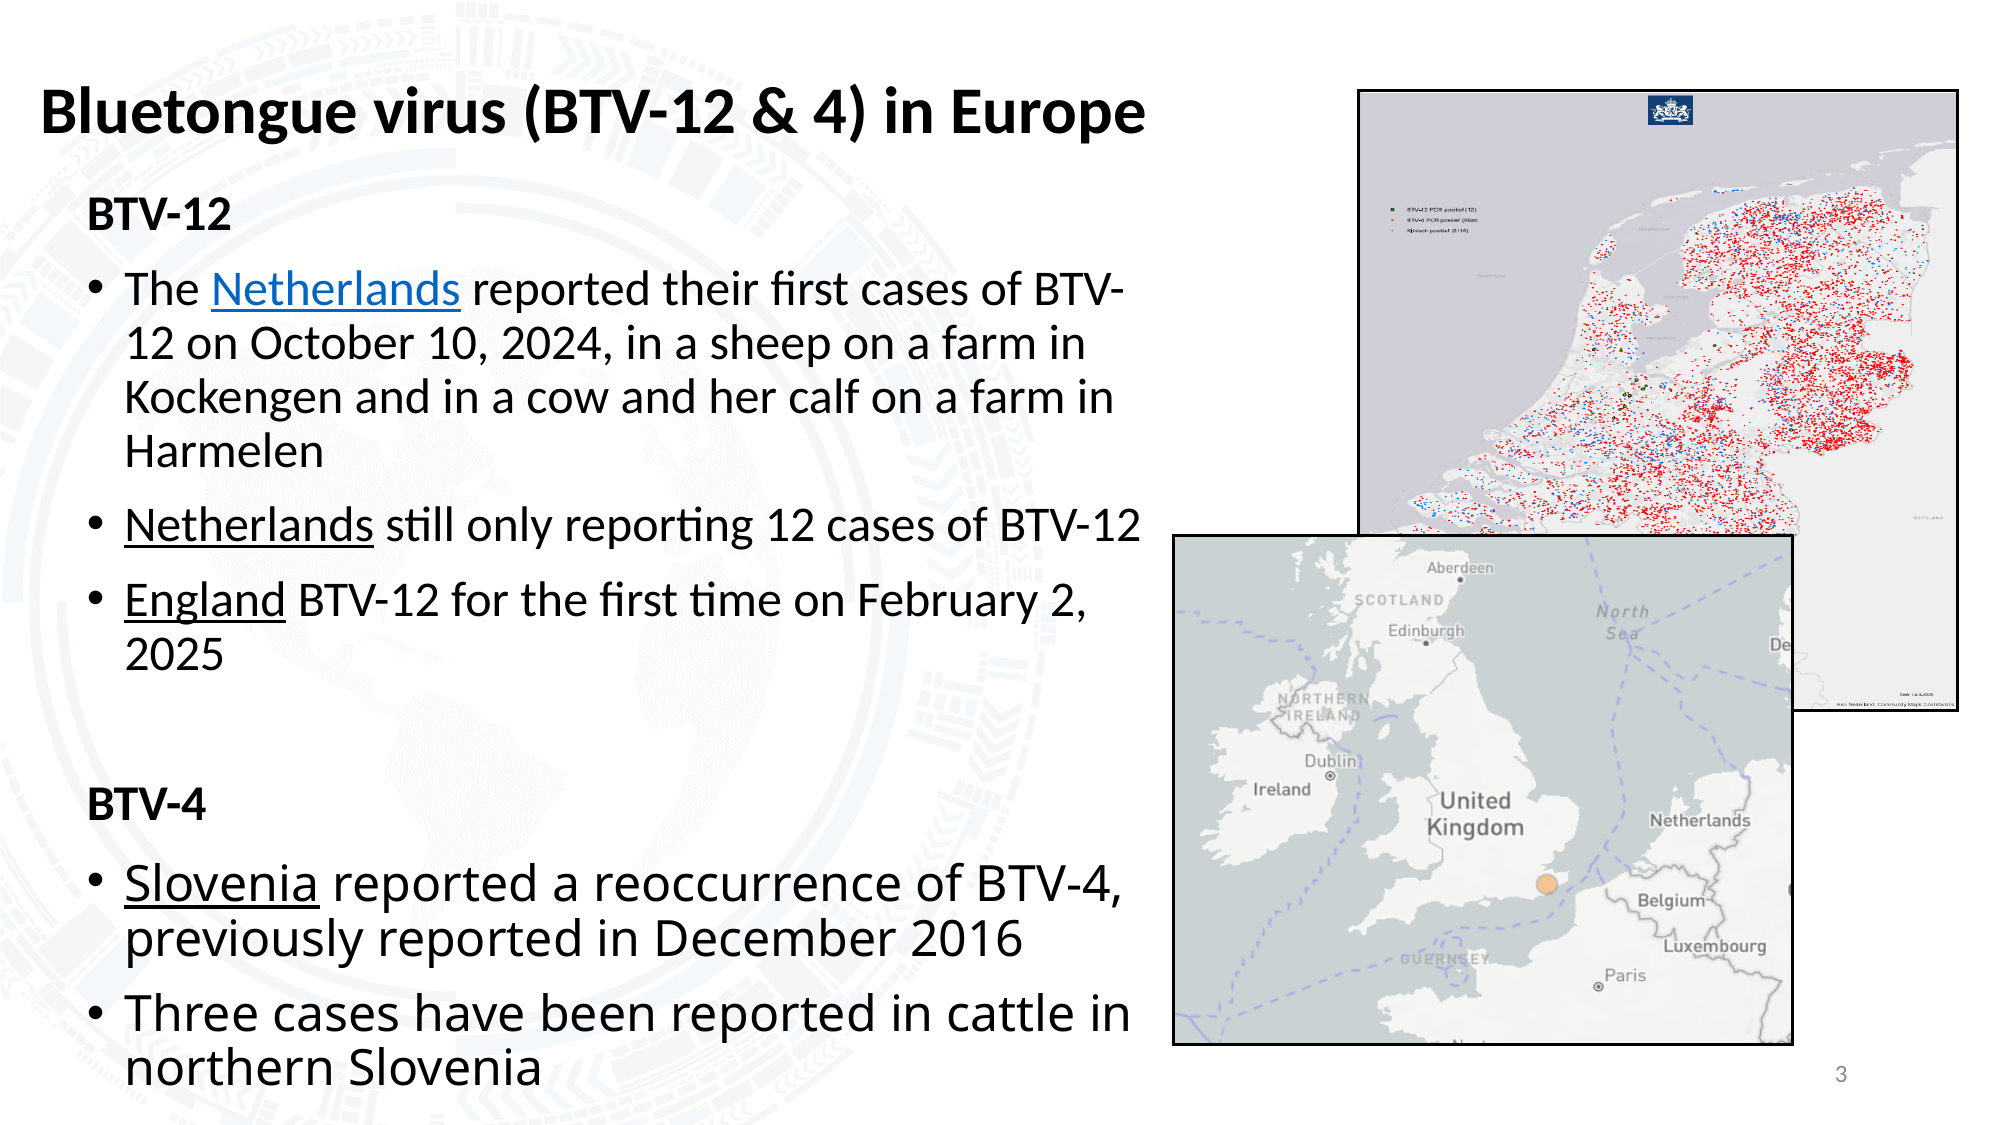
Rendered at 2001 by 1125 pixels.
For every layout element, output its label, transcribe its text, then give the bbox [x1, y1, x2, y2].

list BTV-12 The Netherlands reported their first cases of BTV-12 on October 10, 2024, in a sheep on a farm in Kockengen and in a cow and her calf on a farm in Harmelen Netherlands still only reporting 12 cases of BTV-12 England BTV-12 for the first time on February 2, 2025 BTV-4 Slovenia reported a reoccurrence of BTV-4, previously reported in December 2016 Three cases have been reported in cattle in northern Slovenia [71, 198, 1184, 1099]
picture [0, 0, 2001, 1125]
text_box Bluetongue virus (BTV-12 & 4) in Europe [25, 26, 1751, 198]
slide_number 3 [1412, 1042, 1863, 1103]
